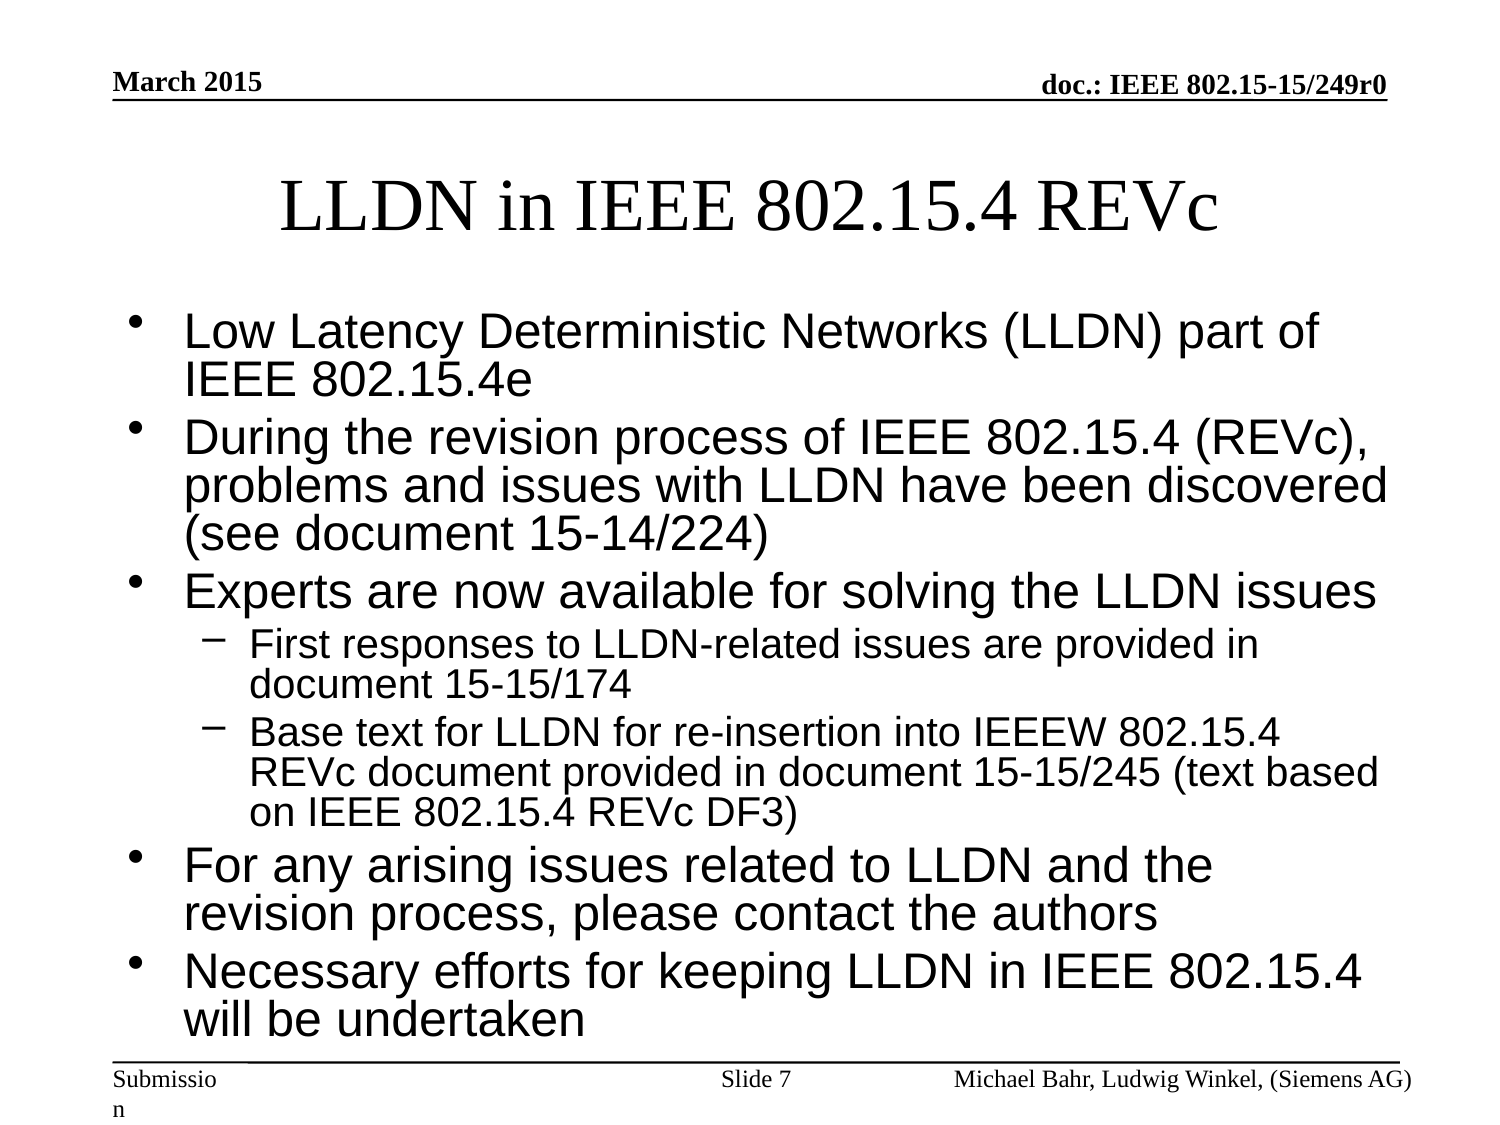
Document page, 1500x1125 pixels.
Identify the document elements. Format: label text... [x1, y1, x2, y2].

footer Michael Bahr, Ludwig Winkel, (Siemens AG) [899, 1061, 1413, 1093]
slide_number Slide 7 [712, 1061, 800, 1093]
title LLDN in IEEE 802.15.4 REVc [112, 112, 1388, 288]
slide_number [112, 62, 376, 98]
list Low Latency Deterministic Networks (LLDN) part of IEEE 802.15.4e During the revision process of IEEE 802.15.4 (REVc), problems and issues with LLDN have been discovered (see document 15-14/224) Experts are now available for solving the LLDN issues First responses to LLDN-related issues are provided in document 15-15/174 Base text for LLDN for re-insertion into IEEEW 802.15.4 REVc document provided in document 15-15/245 (text based on IEEE 802.15.4 REVc DF3) For any arising issues related to LLDN and the revision process, please contact the authors Necessary efforts for keeping LLDN in IEEE 802.15.4 will be undertaken [111, 302, 1412, 978]
